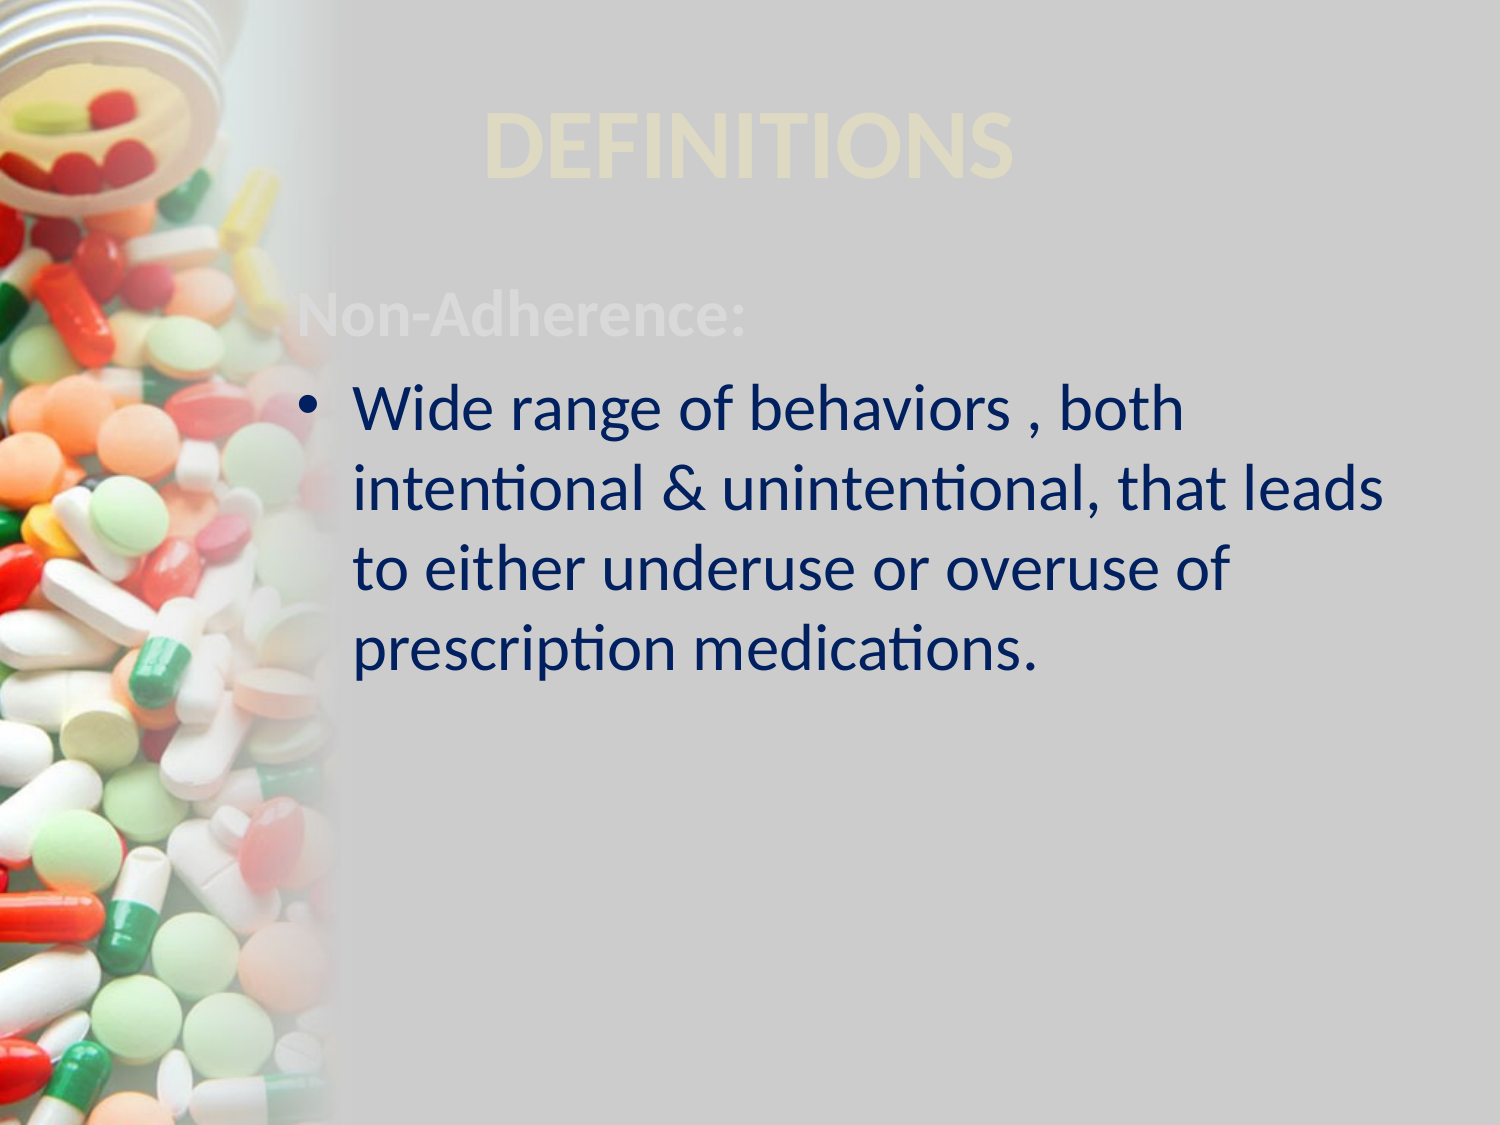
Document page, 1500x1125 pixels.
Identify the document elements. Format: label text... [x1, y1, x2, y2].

list Non-Adherence: Wide range of behaviors , both intentional & unintentional, that leads to either underuse or overuse of prescription medications. [280, 262, 1426, 1006]
picture [0, 0, 1500, 1125]
title DEFINITIONS [74, 44, 1426, 233]
